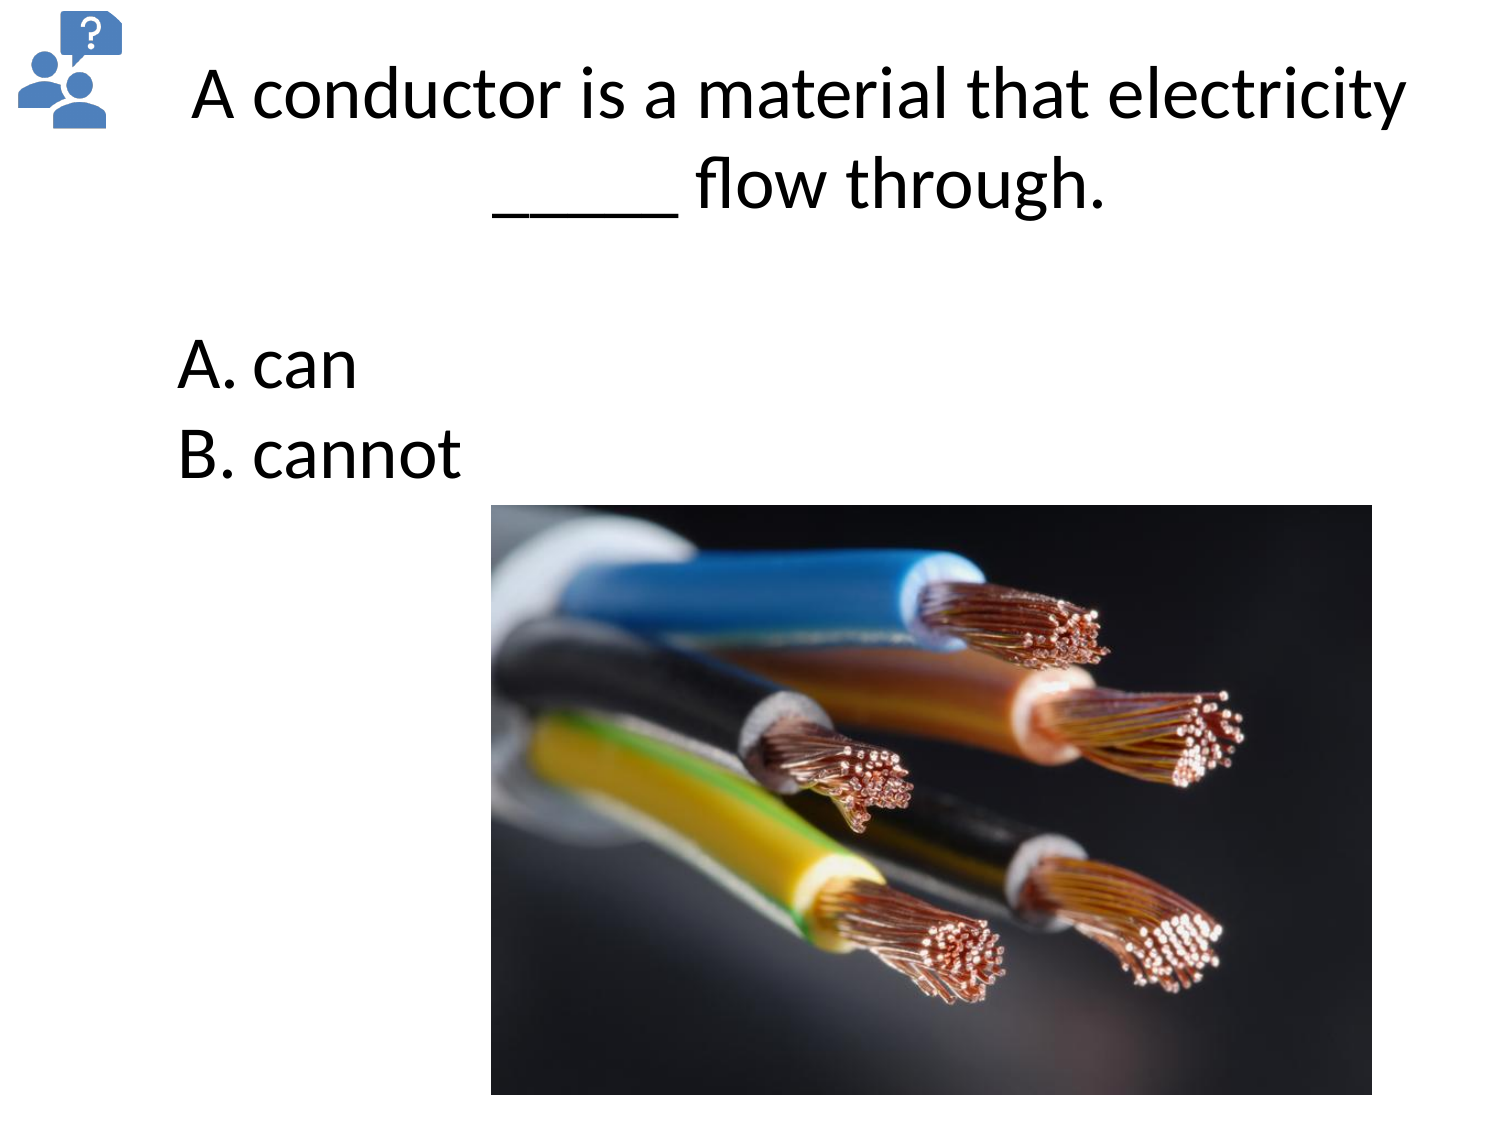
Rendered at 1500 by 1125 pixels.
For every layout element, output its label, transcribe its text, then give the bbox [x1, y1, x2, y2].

text_box [0, 0, 140, 140]
text_box A conductor is a material that electricity _____ flow through. can cannot [162, 35, 1439, 501]
picture [395, 504, 1468, 1095]
